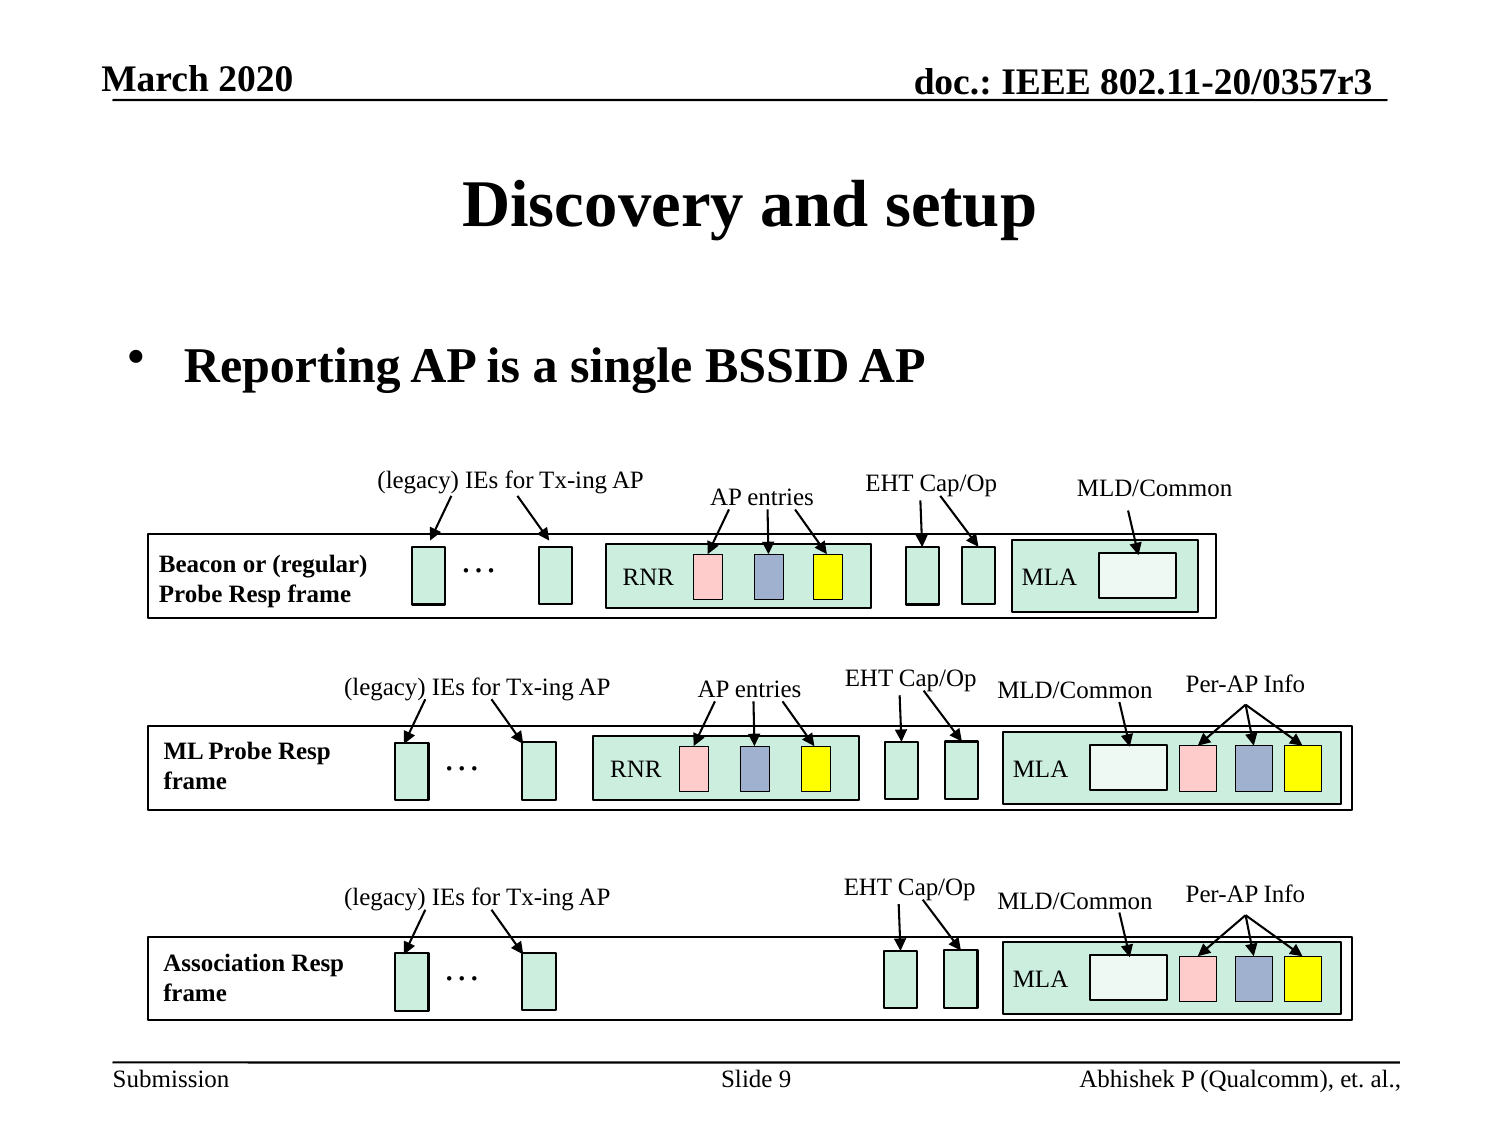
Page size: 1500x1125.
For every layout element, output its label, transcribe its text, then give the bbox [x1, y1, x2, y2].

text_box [1119, 912, 1130, 958]
text_box MLA [1006, 553, 1093, 599]
text_box [945, 741, 979, 799]
text_box [944, 950, 978, 1008]
list Reporting AP is a single BSSID AP [112, 324, 1388, 408]
text_box [1179, 745, 1217, 791]
text_box [522, 742, 556, 800]
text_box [403, 909, 426, 955]
text_box Beacon or (regular) Probe Resp frame [144, 540, 388, 616]
text_box EHT Cap/Op [829, 862, 991, 908]
text_box [883, 950, 918, 1009]
text_box [884, 741, 919, 800]
text_box [395, 953, 429, 1011]
title Discovery and setup [112, 112, 1388, 288]
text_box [939, 495, 979, 547]
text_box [707, 509, 730, 555]
text_box … [445, 527, 513, 588]
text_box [1197, 915, 1242, 957]
text_box (legacy) IEs for Tx-ing AP [362, 455, 660, 501]
text_box [813, 554, 843, 600]
text_box MLA [998, 955, 1084, 1001]
text_box [961, 546, 996, 605]
text_box [1099, 553, 1176, 599]
text_box [1002, 942, 1342, 1015]
text_box (legacy) IEs for Tx-ing AP [329, 662, 626, 708]
text_box … [429, 725, 496, 786]
text_box [395, 742, 429, 801]
text_box [147, 936, 1353, 1021]
text_box [1090, 955, 1168, 1001]
text_box MLD/Common [982, 666, 1168, 712]
text_box [679, 746, 709, 792]
text_box [1235, 754, 1272, 791]
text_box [1127, 510, 1139, 556]
text_box [754, 554, 783, 600]
text_box Per-AP Info [1170, 660, 1321, 705]
text_box Per-AP Info [1170, 870, 1321, 916]
text_box [593, 736, 859, 801]
text_box [1284, 956, 1321, 1002]
text_box [1179, 956, 1217, 1002]
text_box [693, 701, 716, 747]
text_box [491, 698, 524, 745]
text_box [1011, 540, 1198, 613]
text_box [147, 726, 1353, 810]
footer Abhishek P (Qualcomm), et. al., [949, 1061, 1402, 1093]
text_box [1197, 705, 1241, 746]
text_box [794, 509, 827, 555]
text_box [1090, 744, 1168, 790]
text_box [1245, 705, 1303, 746]
text_box … [429, 935, 496, 996]
text_box EHT Cap/Op [850, 459, 1013, 504]
text_box [1002, 731, 1342, 804]
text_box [923, 690, 963, 742]
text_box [429, 495, 452, 541]
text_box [1119, 701, 1130, 747]
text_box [922, 899, 962, 951]
slide_number Slide 9 [712, 1061, 801, 1093]
text_box [522, 952, 556, 1011]
text_box [539, 546, 573, 605]
text_box ML Probe Resp frame [148, 726, 415, 802]
text_box [1235, 965, 1272, 1002]
text_box [605, 544, 872, 609]
text_box [739, 746, 769, 792]
text_box EHT Cap/Op [829, 654, 992, 699]
text_box [411, 547, 446, 605]
text_box [1284, 745, 1321, 792]
text_box AP entries [682, 664, 817, 710]
text_box AP entries [695, 472, 829, 518]
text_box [1245, 915, 1303, 957]
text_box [403, 698, 426, 745]
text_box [782, 701, 815, 747]
text_box Association Resp frame [148, 938, 386, 1014]
text_box MLA [998, 744, 1084, 790]
text_box RNR [595, 745, 677, 790]
text_box [801, 746, 830, 792]
text_box RNR [607, 553, 690, 598]
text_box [491, 909, 524, 955]
text_box [147, 534, 1217, 618]
text_box [905, 547, 939, 605]
text_box (legacy) IEs for Tx-ing AP [329, 873, 626, 919]
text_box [517, 495, 550, 541]
text_box MLD/Common [982, 876, 1168, 922]
text_box [693, 554, 723, 600]
text_box MLD/Common [1062, 463, 1248, 509]
